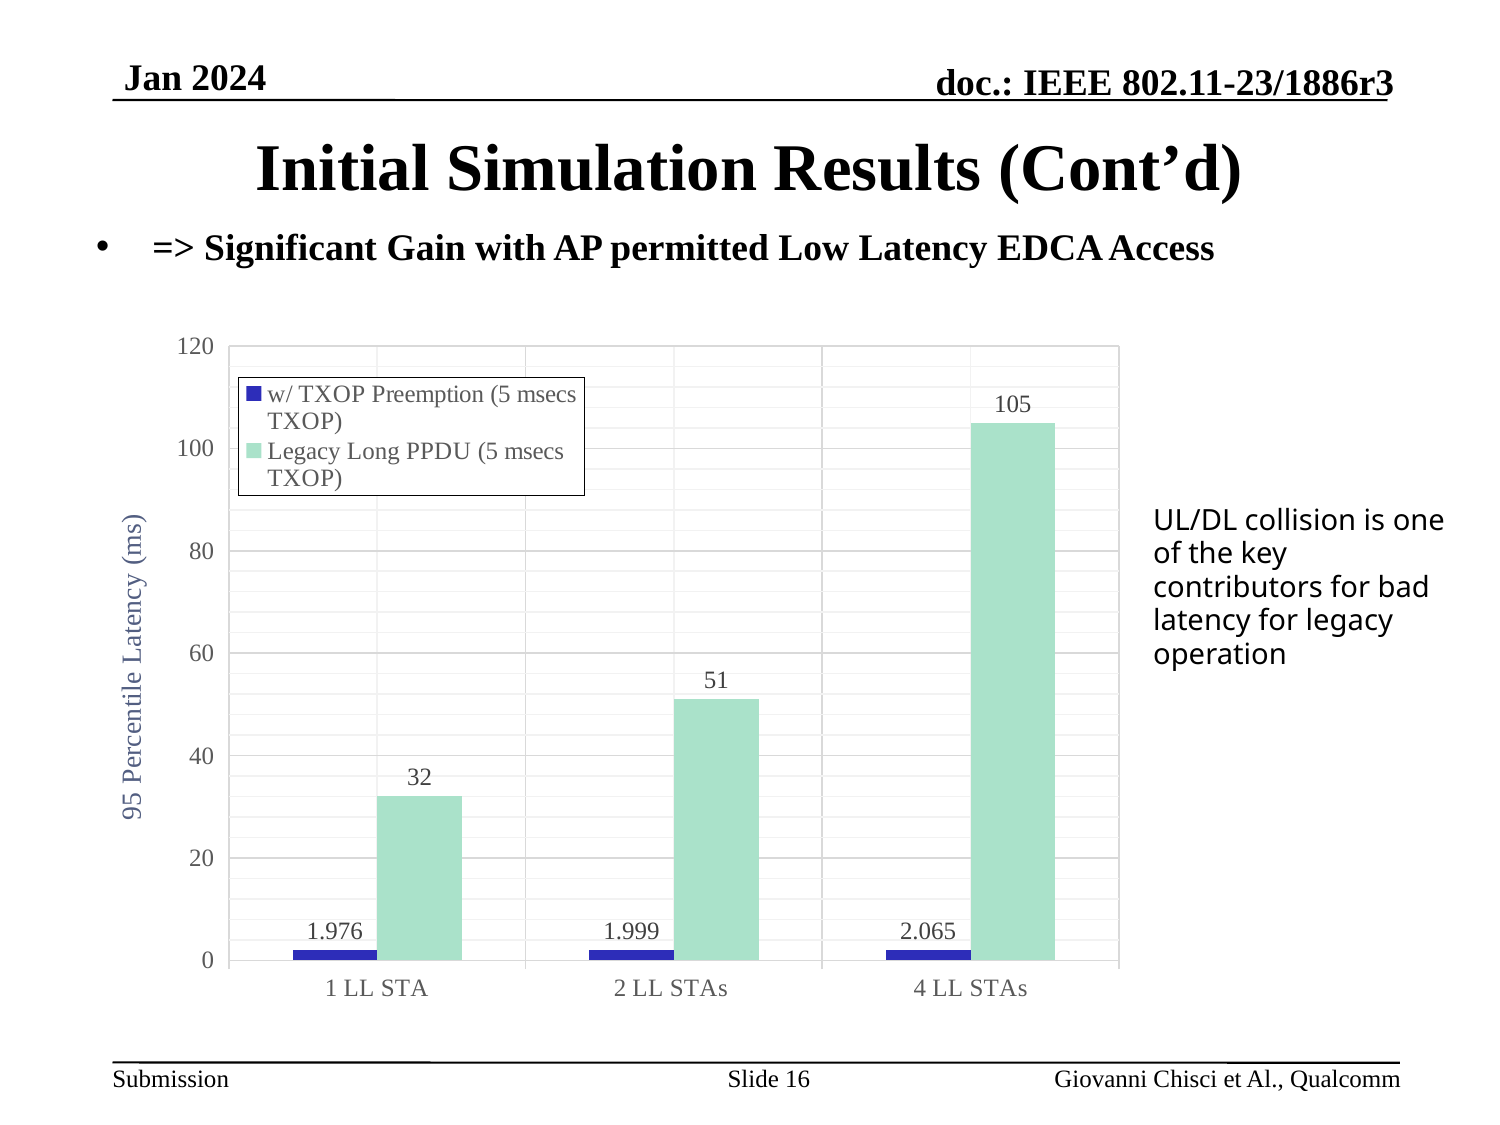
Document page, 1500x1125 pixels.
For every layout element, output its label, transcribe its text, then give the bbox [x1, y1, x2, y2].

list => Significant Gain with AP permitted Low Latency EDCA Access [80, 215, 1249, 581]
slide_number Slide 16 [712, 1061, 826, 1123]
chart [80, 318, 1141, 1016]
footer Giovanni Chisci et Al., Qualcomm [878, 1061, 1402, 1093]
text_box UL/DL collision is one of the key contributors for bad latency for legacy operation [1153, 503, 1451, 671]
title Initial Simulation Results (Cont’d) [112, 112, 1388, 216]
